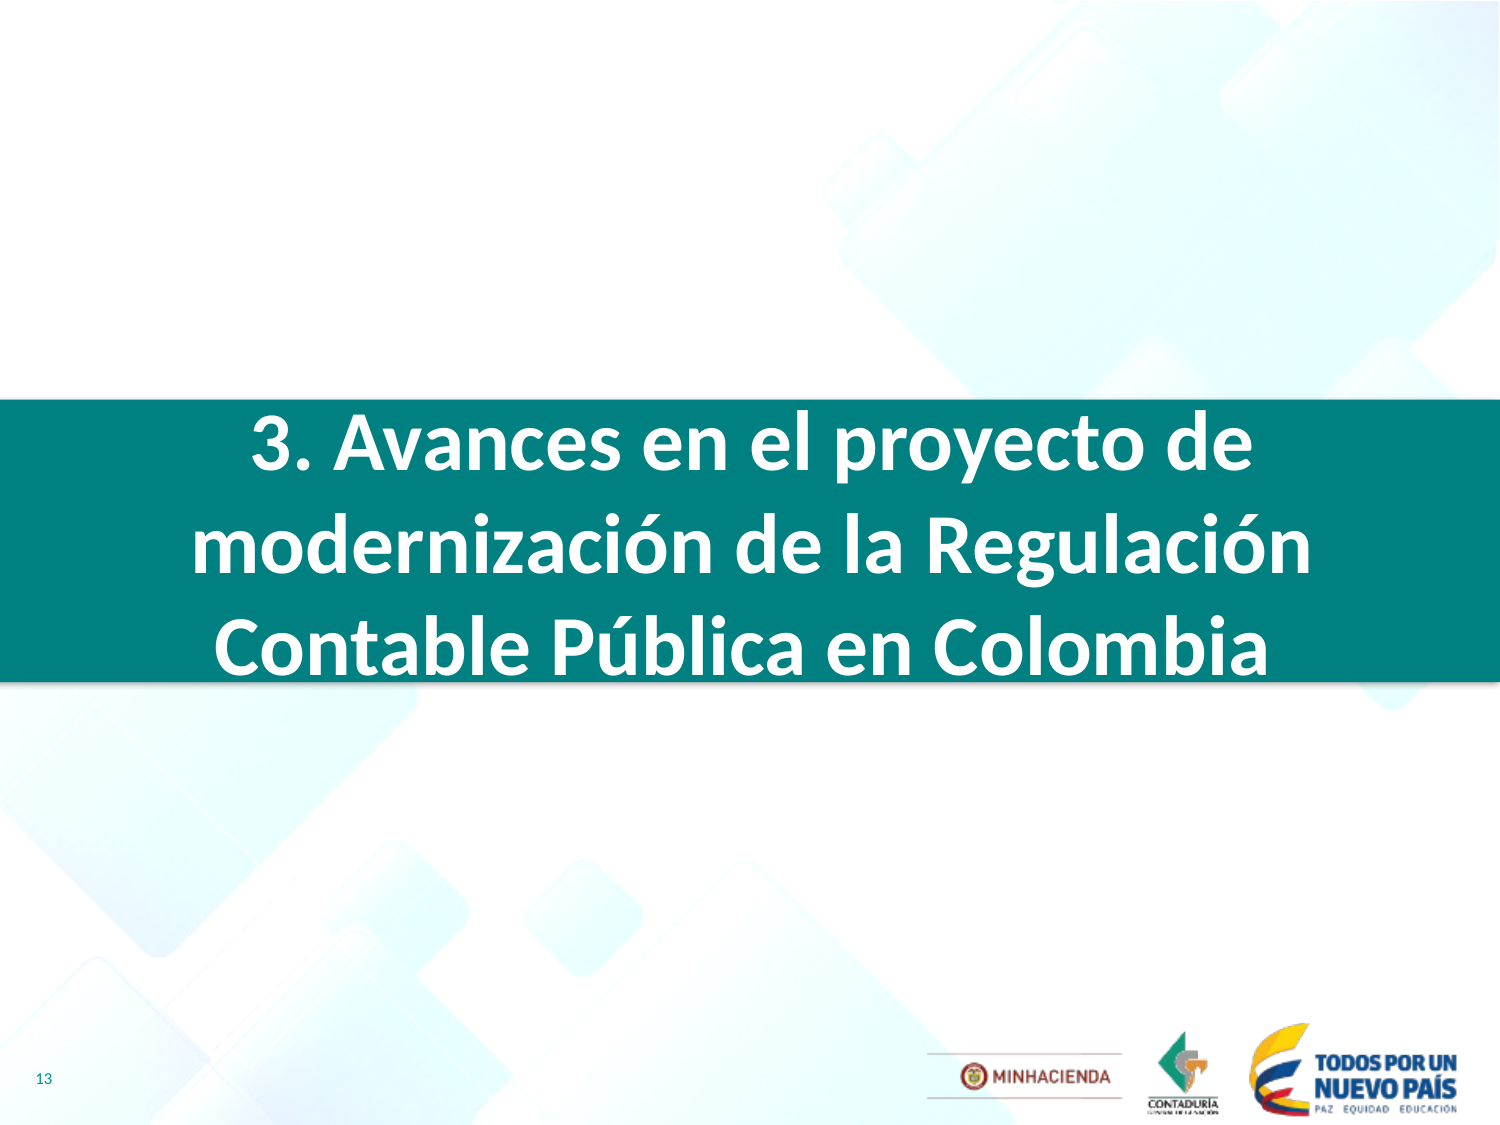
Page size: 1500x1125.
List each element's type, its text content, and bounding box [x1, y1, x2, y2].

picture [1146, 1029, 1220, 1124]
slide_number 13 [20, 1060, 334, 1114]
picture [1239, 1014, 1466, 1125]
title 3. Avances en el proyecto de modernización de la Regulación Contable Pública en Colombia [100, 397, 1406, 681]
picture [918, 1014, 1129, 1125]
